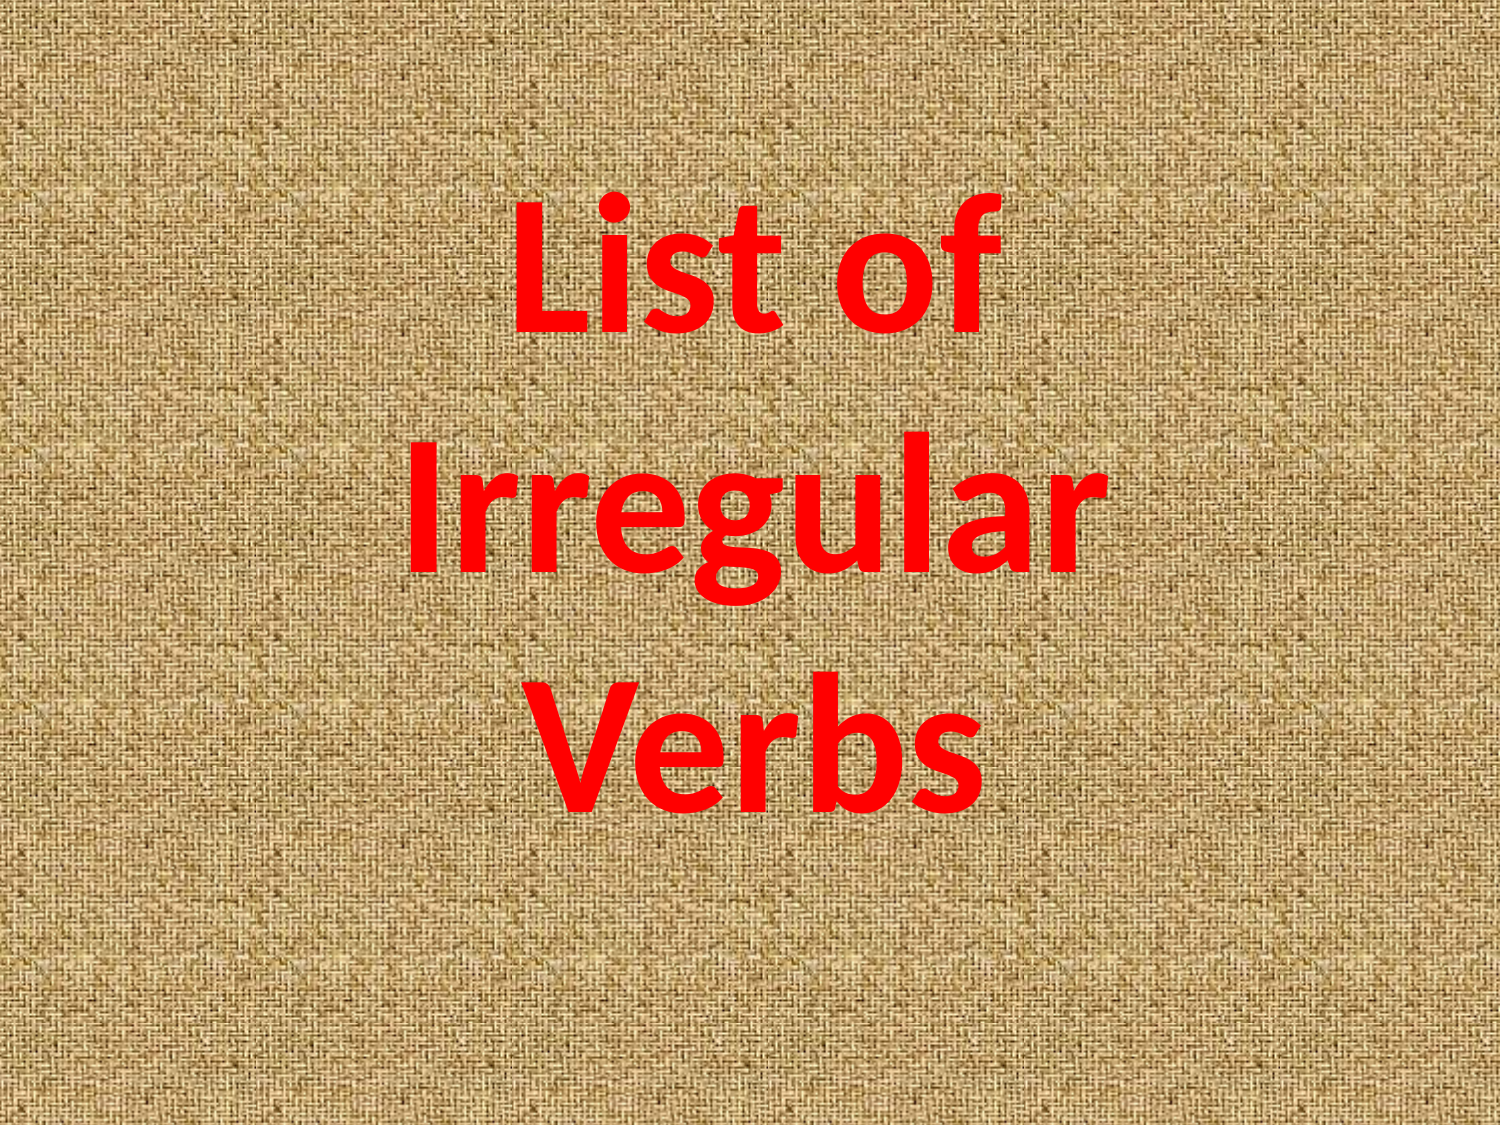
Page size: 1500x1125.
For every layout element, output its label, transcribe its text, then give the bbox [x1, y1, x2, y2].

picture [0, 0, 1500, 1125]
title List of Irregular Verbs [117, 128, 1393, 856]
